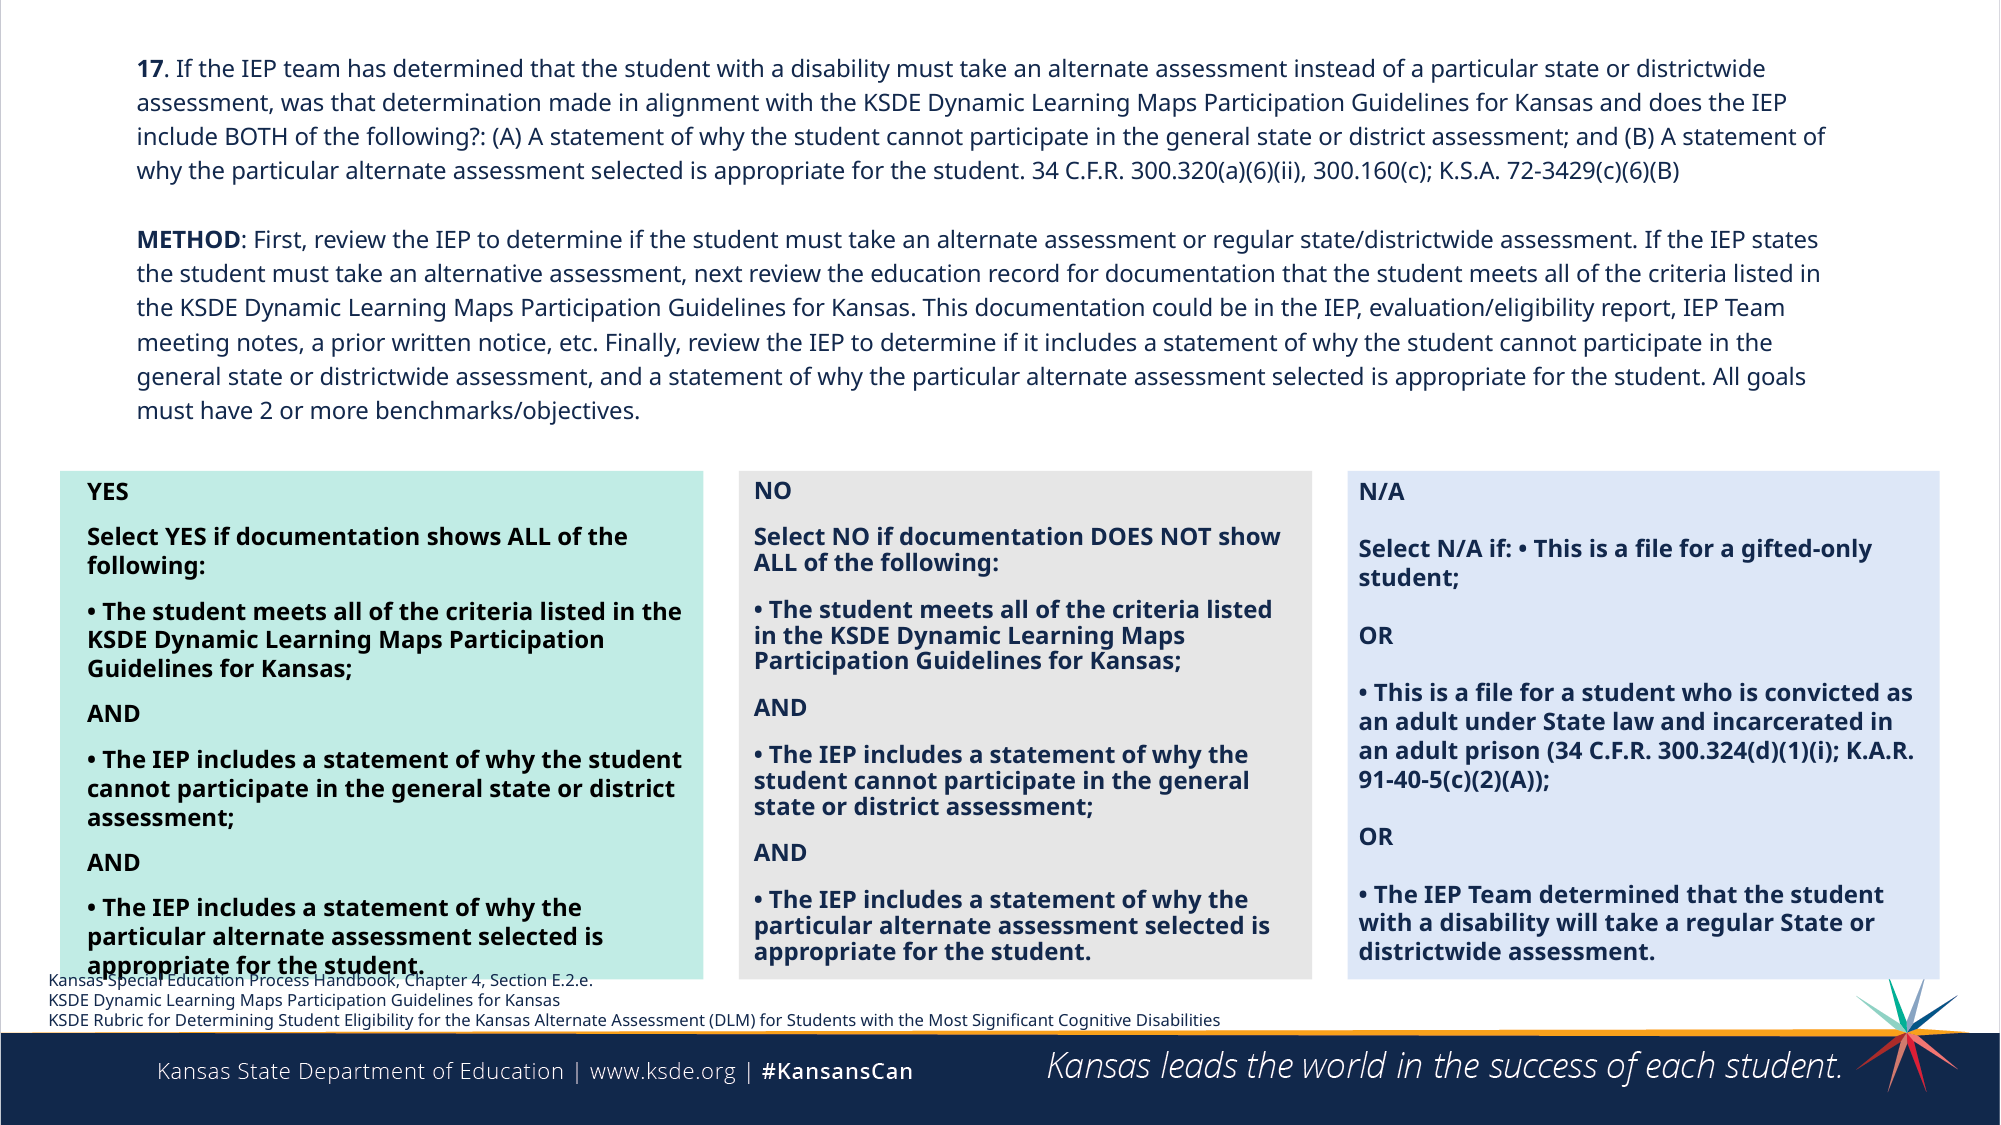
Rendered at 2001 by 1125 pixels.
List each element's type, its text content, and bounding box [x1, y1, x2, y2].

text_box N/A Select N/A if: • This is a file for a gifted-only student; OR • This is a file for a student who is convicted as an adult under State law and incarcerated in an adult prison (34 C.F.R. 300.324(d)(1)(i); K.A.R. 91-40-5(c)(2)(A)); OR • The IEP Team determined that the student with a disability will take a regular State or districtwide assessment. [1347, 470, 1940, 980]
text_box NO Select NO if documentation DOES NOT show ALL of the following: • The student meets all of the criteria listed in the KSDE Dynamic Learning Maps Participation Guidelines for Kansas; AND • The IEP includes a statement of why the student cannot participate in the general state or district assessment; AND • The IEP includes a statement of why the particular alternate assessment selected is appropriate for the student. [738, 470, 1313, 980]
picture [0, 0, 2000, 1125]
text_box Kansas Special Education Process Handbook, Chapter 4, Section E.2.e. KSDE Dynamic Learning Maps Participation Guidelines for Kansas KSDE Rubric for Determining Student Eligibility for the Kansas Alternate Assessment (DLM) for Students with the Most Significant Cognitive Disabilities [33, 962, 1238, 1038]
text_box YES Select YES if documentation shows ALL of the following: • The student meets all of the criteria listed in the KSDE Dynamic Learning Maps Participation Guidelines for Kansas; AND • The IEP includes a statement of why the student cannot participate in the general state or district assessment; AND • The IEP includes a statement of why the particular alternate assessment selected is appropriate for the student. [60, 470, 704, 962]
list 17. If the IEP team has determined that the student with a disability must take an alternate assessment instead of a particular state or districtwide assessment, was that determination made in alignment with the KSDE Dynamic Learning Maps Participation Guidelines for Kansas and does the IEP include BOTH of the following?: (A) A statement of why the student cannot participate in the general state or district assessment; and (B) A statement of why the particular alternate assessment selected is appropriate for the student. 34 C.F.R. 300.320(a)(6)(ii), 300.160(c); K.S.A. 72-3429(c)(6)(B) METHOD: First, review the IEP to determine if the student must take an alternate assessment or regular state/districtwide assessment. If the IEP states the student must take an alternative assessment, next review the education record for documentation that the student meets all of the criteria listed in the KSDE Dynamic Learning Maps Participation Guidelines for Kansas. This documentation could be in the IEP, evaluation/eligibility report, IEP Team meeting notes, a prior written notice, etc. Finally, review the IEP to determine if it includes a statement of why the student cannot participate in the general state or districtwide assessment, and a statement of why the particular alternate assessment selected is appropriate for the student. All goals must have 2 or more benchmarks/objectives. [121, 40, 1847, 471]
